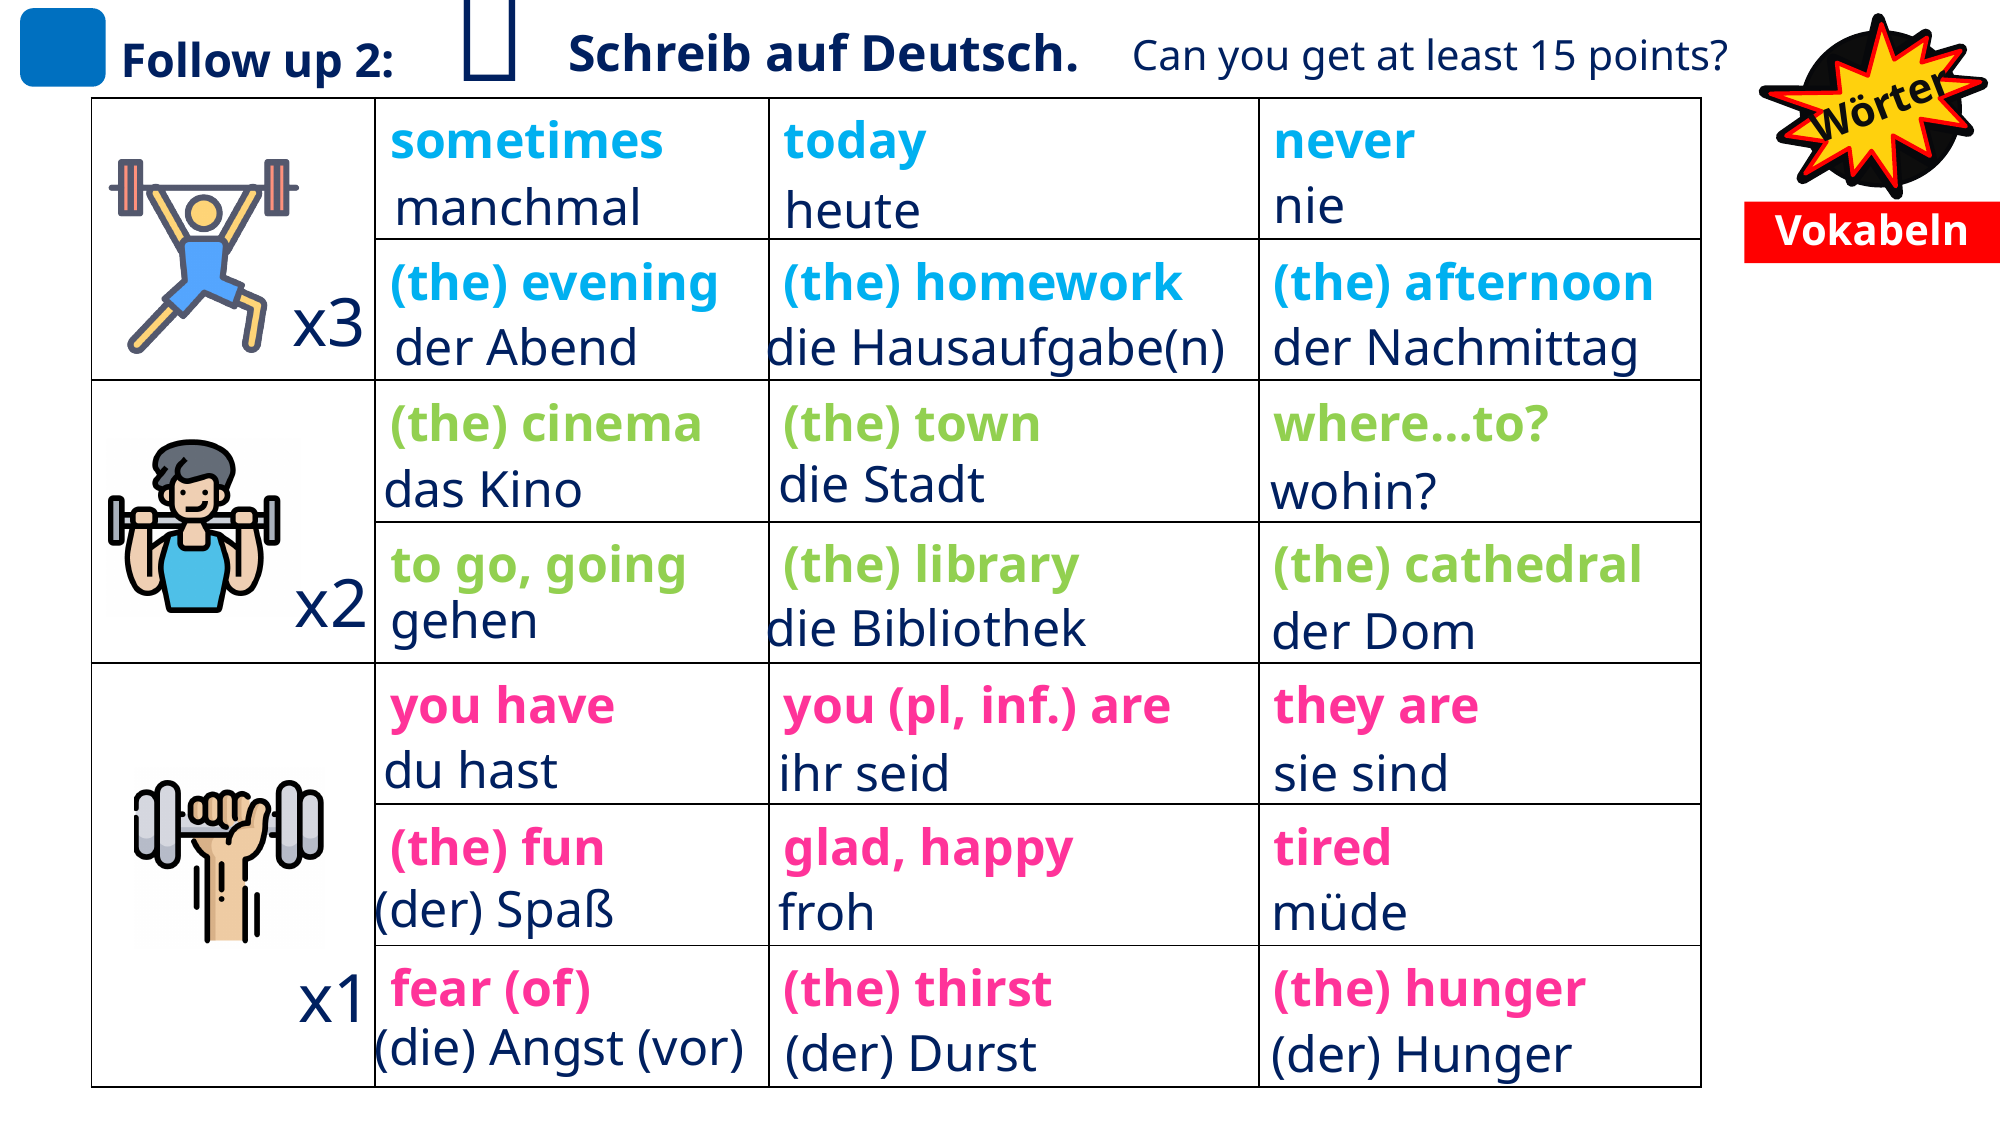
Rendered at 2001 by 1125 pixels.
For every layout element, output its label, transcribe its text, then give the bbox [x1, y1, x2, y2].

table_header sometimes [376, 99, 768, 238]
table_cell (the) afternoon [1260, 242, 1700, 307]
text_box der Abend [379, 307, 692, 383]
table_cell to go, going [376, 523, 768, 662]
table_cell they are [1260, 664, 1700, 803]
table_header [92, 99, 374, 379]
text_box sie sind [1258, 734, 1613, 810]
table_cell you have [376, 664, 768, 803]
table_cell [92, 664, 374, 1086]
table_cell (the) homework [770, 240, 1258, 308]
text_box [20, 8, 106, 87]
text_box wohin? [1255, 451, 1665, 527]
text_box gehen [375, 581, 687, 657]
table_cell you (pl, inf.) are [770, 664, 1258, 803]
text_box manchmal [379, 168, 692, 244]
text_box die Hausaufgabe(n) [751, 308, 1257, 383]
text_box ihr seid [763, 734, 1075, 810]
text_box x1 [283, 948, 387, 1044]
table_cell (the) cathedral [1260, 523, 1700, 662]
table_cell fear (of) [376, 946, 768, 1008]
table_cell where…to? [1260, 383, 1700, 521]
title Follow up 2: [105, 14, 437, 110]
text_box der Nachmittag [1257, 307, 1763, 383]
table_cell tired [1260, 805, 1700, 945]
table_cell glad, happy [770, 805, 1258, 945]
table_cell (the) cinema [376, 381, 768, 521]
text_box die Stadt [763, 445, 1075, 521]
text_box froh [763, 872, 1160, 948]
text_box müde [1257, 872, 1569, 948]
text_box das Kino [368, 450, 681, 525]
text_box  [437, 0, 615, 115]
text_box die Bibliothek [751, 589, 1148, 664]
text_box der Dom [1256, 592, 1569, 667]
picture [105, 158, 301, 354]
text_box x2 [280, 552, 384, 648]
table_header never [1260, 99, 1700, 166]
text_box (der) Hunger [1256, 1015, 1665, 1091]
text_box (die) Angst (vor) [359, 1008, 831, 1083]
text_box Vokabeln [1744, 201, 2000, 264]
picture [133, 767, 325, 949]
table_cell (the) evening [376, 240, 768, 379]
text_box Schreib auf Deutsch. [615, 13, 1094, 89]
table_cell (the) town [770, 383, 1258, 521]
table_cell [92, 381, 374, 662]
text_box (der) Spaß [359, 870, 671, 946]
picture [105, 438, 301, 617]
table_cell (the) library [770, 523, 1258, 662]
text_box nie [1258, 166, 1731, 242]
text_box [1779, 26, 1984, 193]
text_box du hast [368, 730, 681, 806]
table_cell (the) hunger [1260, 946, 1700, 1086]
text_box x3 [277, 272, 381, 368]
text_box (der) Durst [770, 1013, 1082, 1089]
text_box heute [769, 170, 1082, 246]
table_cell (the) fun [376, 805, 768, 945]
table_header today [770, 99, 1258, 238]
text_box Can you get at least 15 points? [1117, 21, 1744, 86]
table_cell (the) thirst [770, 946, 1258, 1086]
